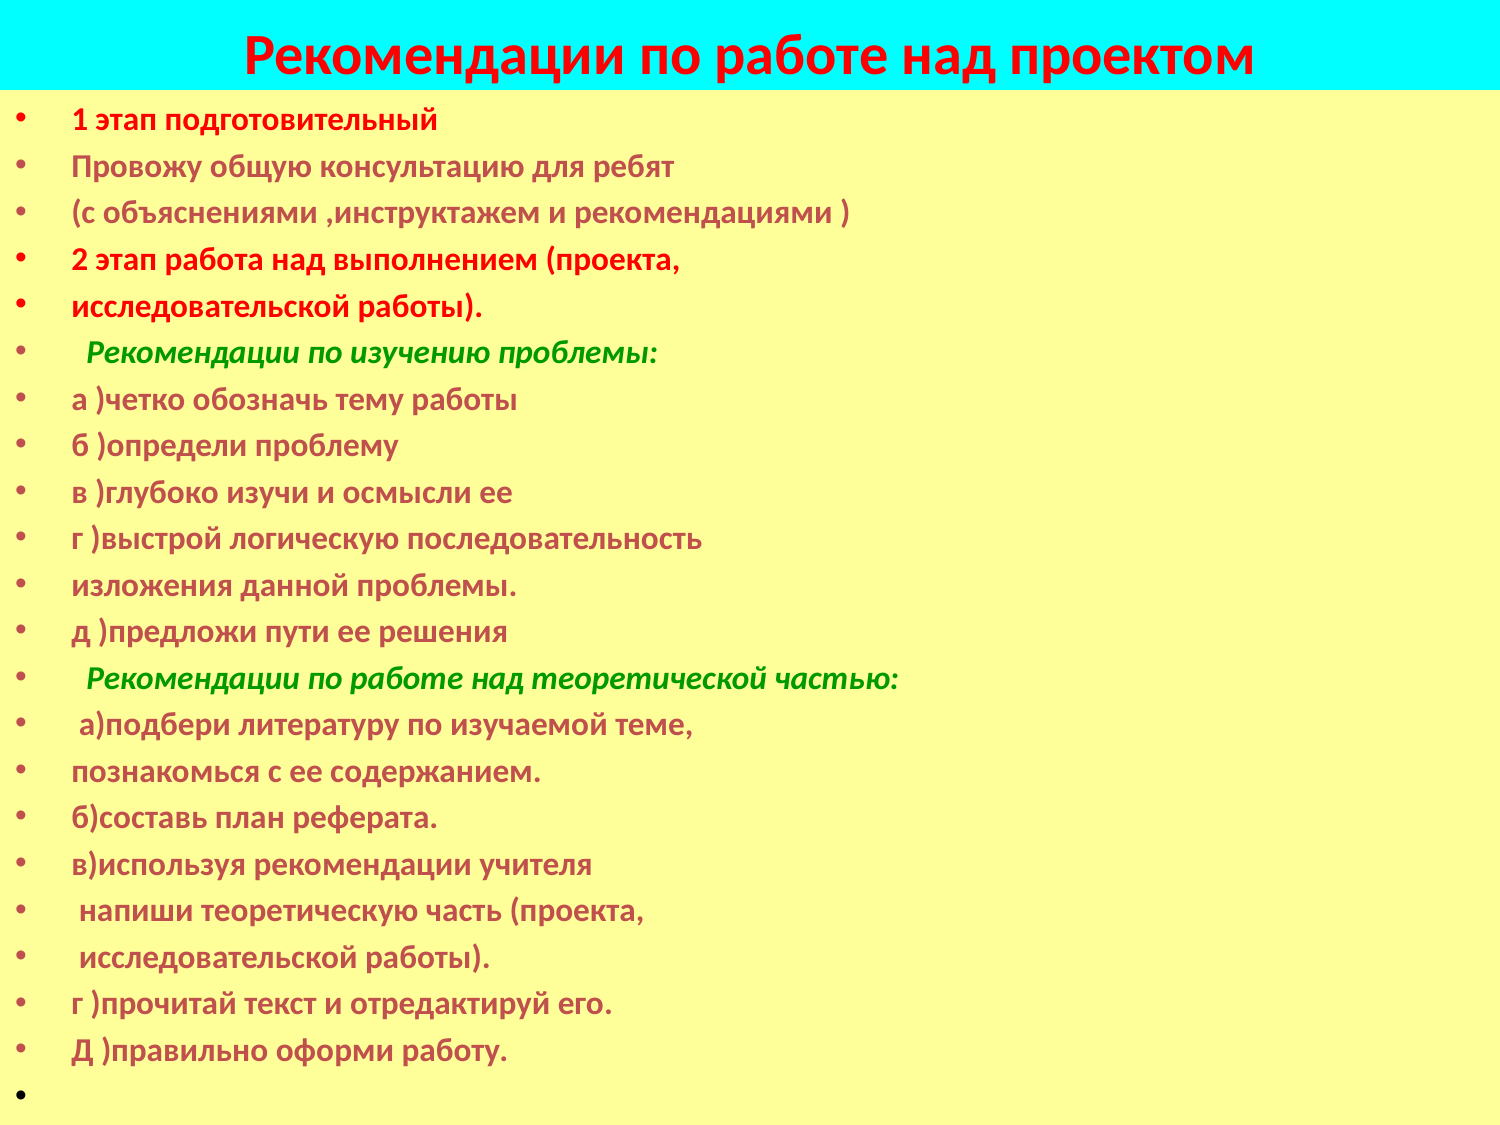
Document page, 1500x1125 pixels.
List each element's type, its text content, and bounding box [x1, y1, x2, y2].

list 1 этап подготовительный Провожу общую консультацию для ребят (с объяснениями ,инструктажем и рекомендациями ) 2 этап работа над выполнением (проекта, исследовательской работы). Рекомендации по изучению проблемы: а )четко обозначь тему работы б )определи проблему в )глубоко изучи и осмысли ее г )выстрой логическую последовательность изложения данной проблемы. д )предложи пути ее решения Рекомендации по работе над теоретической частью: а)подбери литературу по изучаемой теме, познакомься с ее содержанием. б)составь план реферата. в)используя рекомендации учителя напиши теоретическую часть (проекта, исследовательской работы). г )прочитай текст и отредактируй его. Д )правильно оформи работу. [0, 90, 1500, 1125]
title Рекомендации по работе над проектом [0, 0, 1500, 90]
